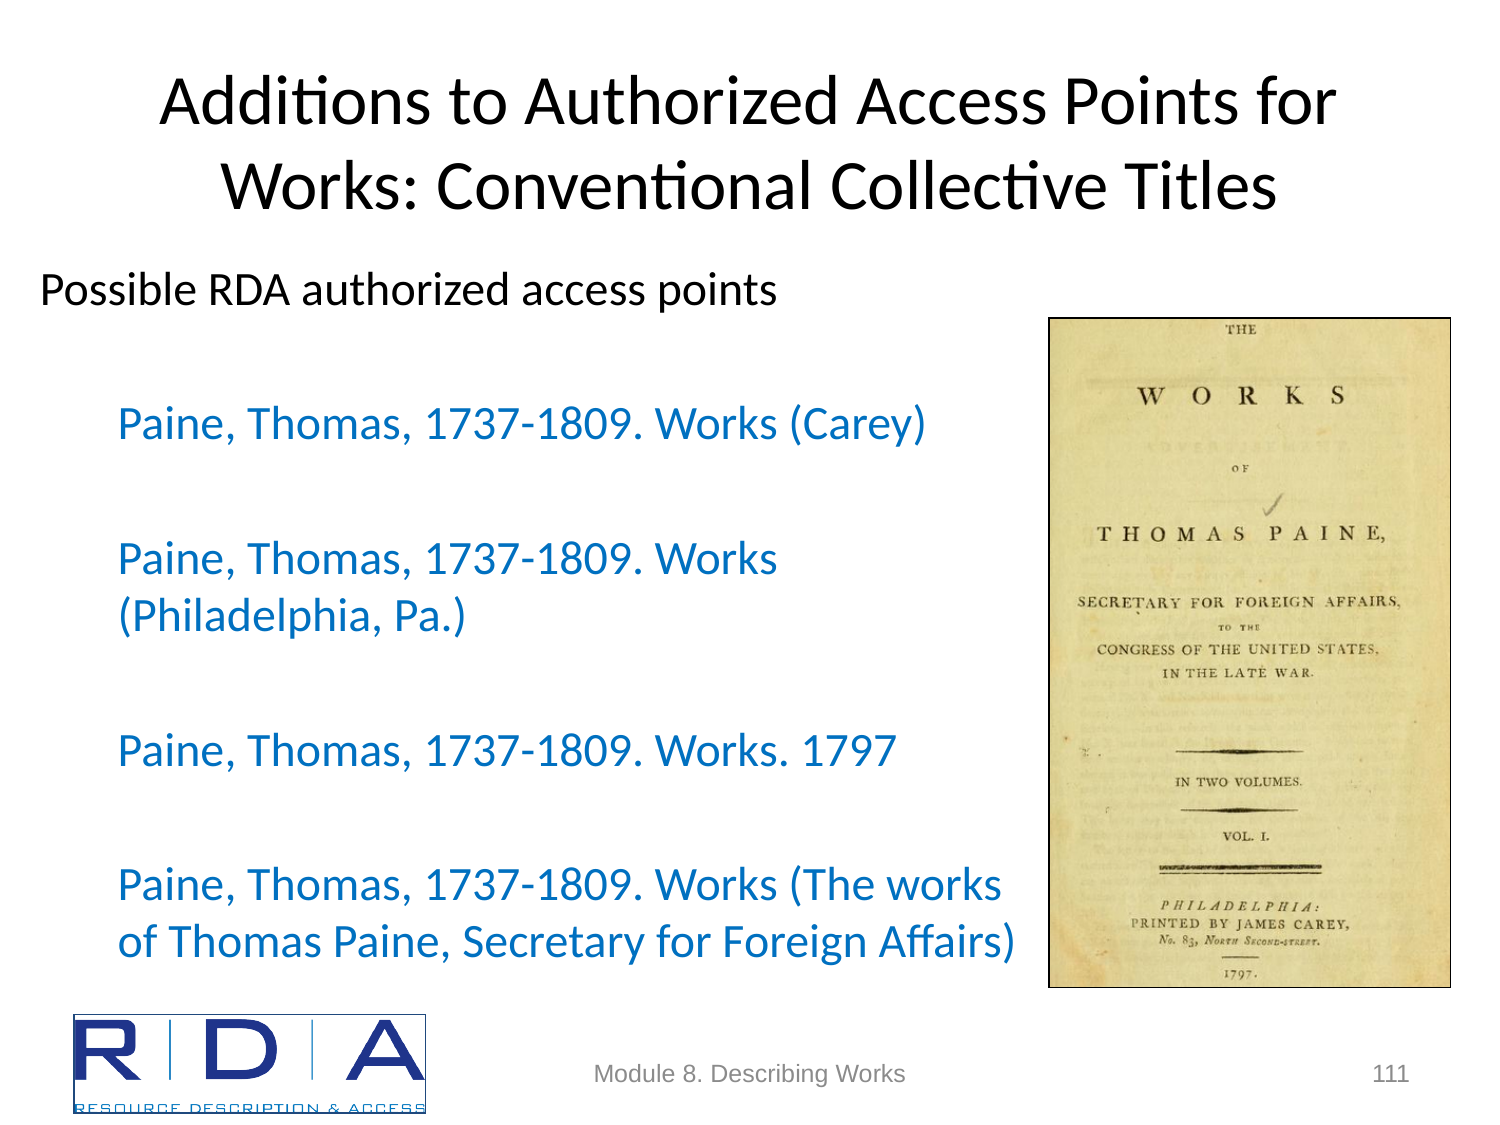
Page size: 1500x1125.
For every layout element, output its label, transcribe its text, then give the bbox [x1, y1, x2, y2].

picture [75, 1015, 425, 1112]
list Possible RDA authorized access points Paine, Thomas, 1737-1809. Works (Carey) Paine, Thomas, 1737-1809. Works (Philadelphia, Pa.) Paine, Thomas, 1737-1809. Works. 1797 Paine, Thomas, 1737-1809. Works (The works of Thomas Paine, Secretary for Foreign Affairs) [24, 249, 1038, 1000]
footer Module 8. Describing Works [512, 1042, 988, 1103]
picture [1049, 318, 1451, 987]
title Additions to Authorized Access Points for Works: Conventional Collective Titles [75, 45, 1425, 233]
slide_number 111 [1074, 1042, 1425, 1103]
